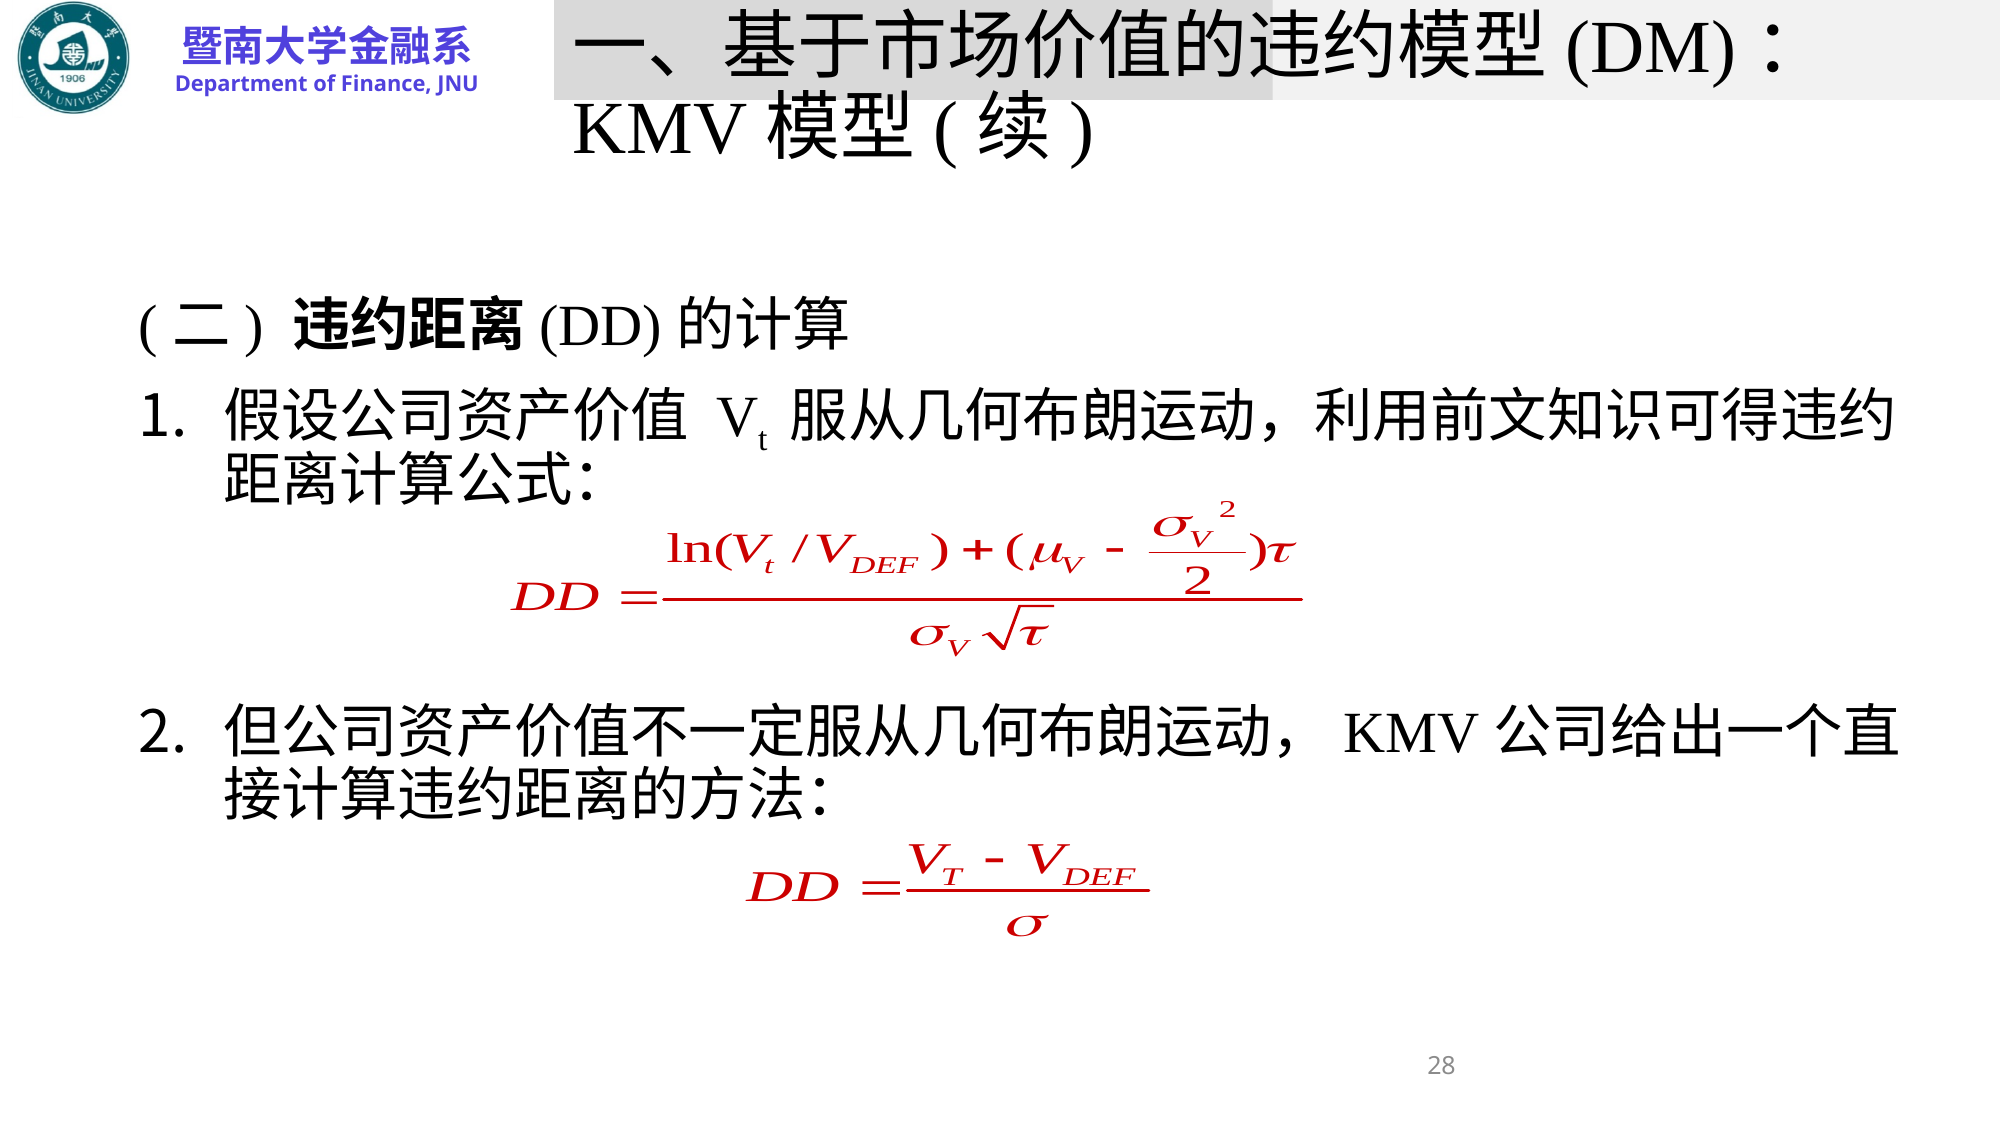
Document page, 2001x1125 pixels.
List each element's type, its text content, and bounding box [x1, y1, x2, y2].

list (二) 违约距离(DD)的计算 假设公司资产价值 Vt 服从几何布朗运动，利用前文知识可得违约距离计算公式： 但公司资产价值不一定服从几何布朗运动，KMV公司给出一个直接计算违约距离的方法： [123, 287, 1938, 988]
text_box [499, 492, 1313, 666]
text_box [734, 831, 1162, 946]
title 一、基于市场价值的违约模型(DM)：KMV模型(续) [557, 0, 1920, 200]
picture [12, 0, 131, 118]
slide_number 28 [1412, 1042, 1863, 1103]
